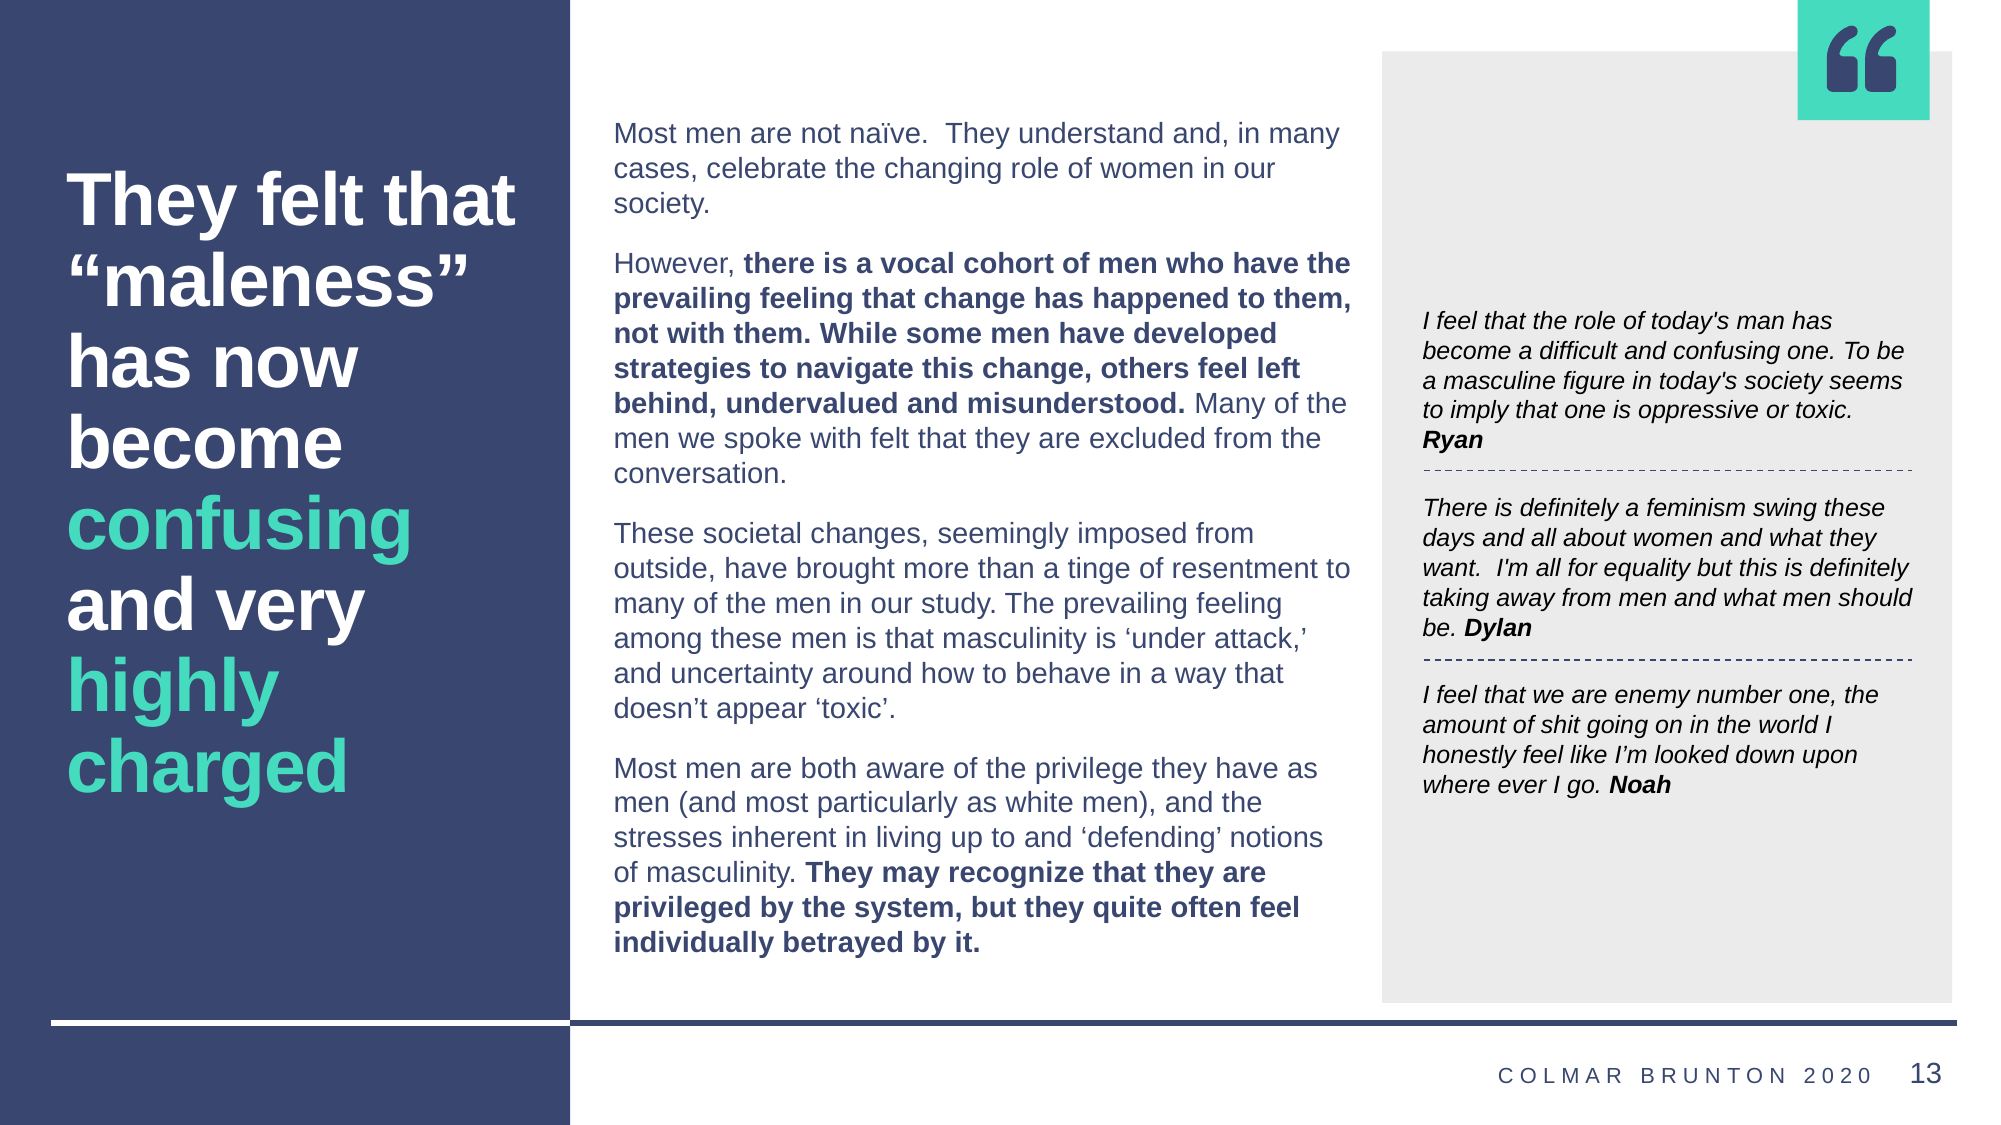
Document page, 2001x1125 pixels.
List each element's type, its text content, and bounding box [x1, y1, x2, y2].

text_box [1865, 25, 1897, 92]
text_box [1826, 25, 1858, 92]
list I feel that the role of today's man has become a difficult and confusing one. To be a masculine figure in today's society seems to imply that one is oppressive or toxic. Ryan There is definitely a feminism swing these days and all about women and what they want. I'm all for equality but this is definitely taking away from men and what men should be. Dylan I feel that we are enemy number one, the amount of shit going on in the world I honestly feel like I’m looked down upon where ever I go. Noah [1407, 198, 1930, 1039]
list Most men are not naïve. They understand and, in many cases, celebrate the changing role of women in our society. However, there is a vocal cohort of men who have the prevailing feeling that change has happened to them, not with them. While some men have developed strategies to navigate this change, others feel left behind, undervalued and misunderstood. Many of the men we spoke with felt that they are excluded from the conversation. These societal changes, seemingly imposed from outside, have brought more than a tinge of resentment to many of the men in our study. The prevailing feeling among these men is that masculinity is ‘under attack,’ and uncertainty around how to behave in a way that doesn’t appear ‘toxic’. Most men are both aware of the privilege they have as men (and most particularly as white men), and the stresses inherent in living up to and ‘defending’ notions of masculinity. They may recognize that they are privileged by the system, but they quite often feel individually betrayed by it. [598, 133, 1370, 940]
title They felt that “maleness” has now become confusing and very highly charged [51, 107, 549, 863]
text_box [1381, 51, 1953, 1004]
text_box [0, 0, 571, 1125]
text_box [1797, 0, 1930, 121]
